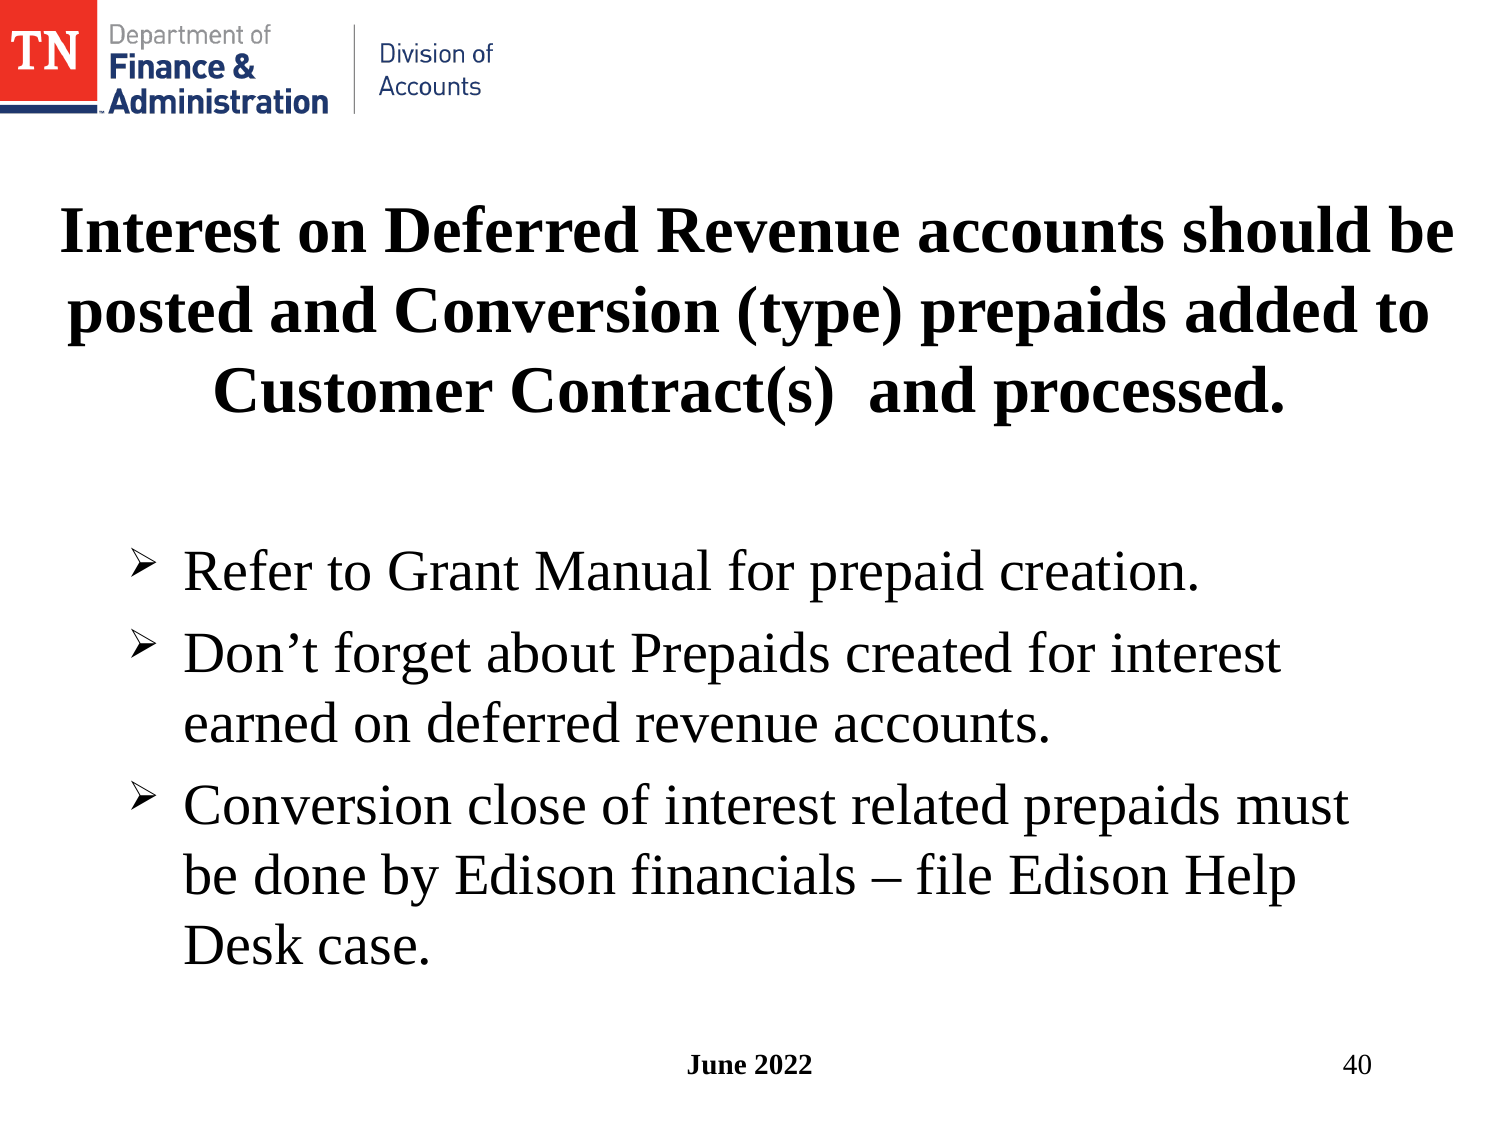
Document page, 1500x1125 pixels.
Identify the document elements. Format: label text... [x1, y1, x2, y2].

list Refer to Grant Manual for prepaid creation. Don’t forget about Prepaids created for interest earned on deferred revenue accounts. Conversion close of interest related prepaids must be done by Edison financials – file Edison Help Desk case. [112, 525, 1388, 1025]
footer June 2022 [512, 1024, 988, 1101]
picture [0, 0, 605, 112]
title Interest on Deferred Revenue accounts should be posted and Conversion (type) prepaids added to Customer Contract(s) and processed. [0, 112, 1500, 501]
slide_number 40 [1074, 1024, 1388, 1101]
